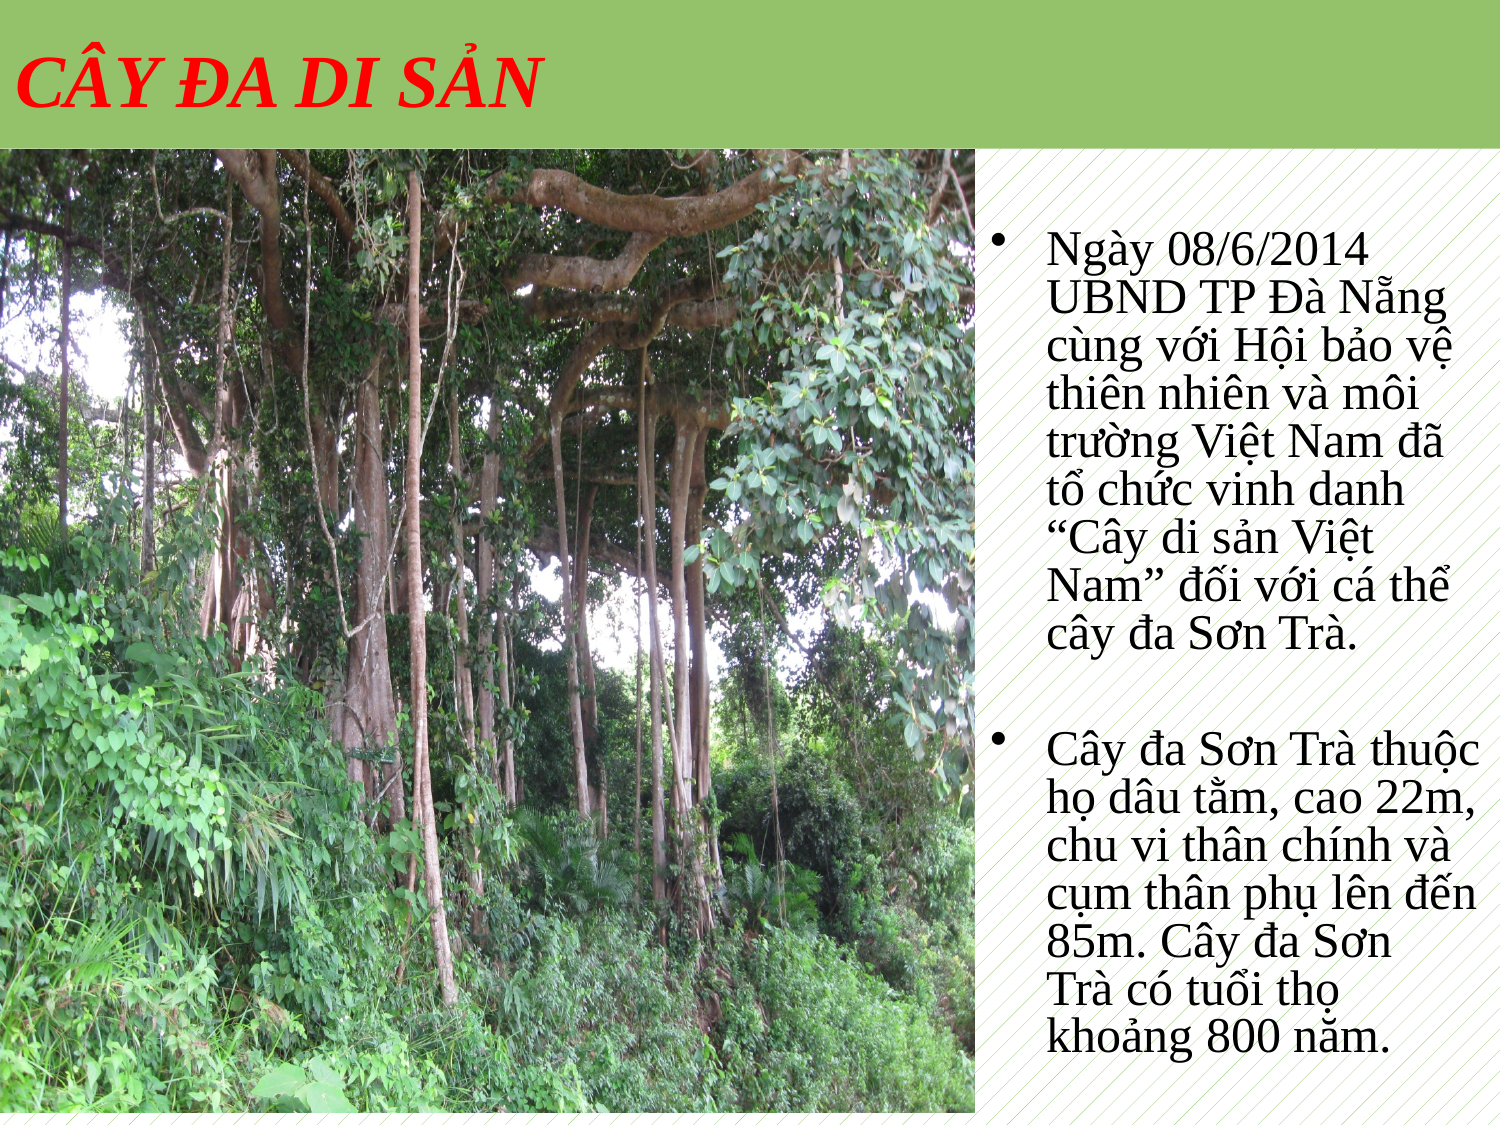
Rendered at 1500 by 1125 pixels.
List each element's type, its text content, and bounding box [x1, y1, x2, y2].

list Ngày 08/6/2014 UBND TP Đà Nẵng cùng với Hội bảo vệ thiên nhiên và môi trường Việt Nam đã tổ chức vinh danh “Cây di sản Việt Nam” đối với cá thể cây đa Sơn Trà. Cây đa Sơn Trà thuộc họ dâu tằm, cao 22m, chu vi thân chính và cụm thân phụ lên đến 85m. Cây đa Sơn Trà có tuổi thọ khoảng 800 năm. [975, 149, 1500, 1075]
title CÂY ĐA DI SẢN [0, 0, 1500, 149]
picture [0, 149, 975, 1113]
